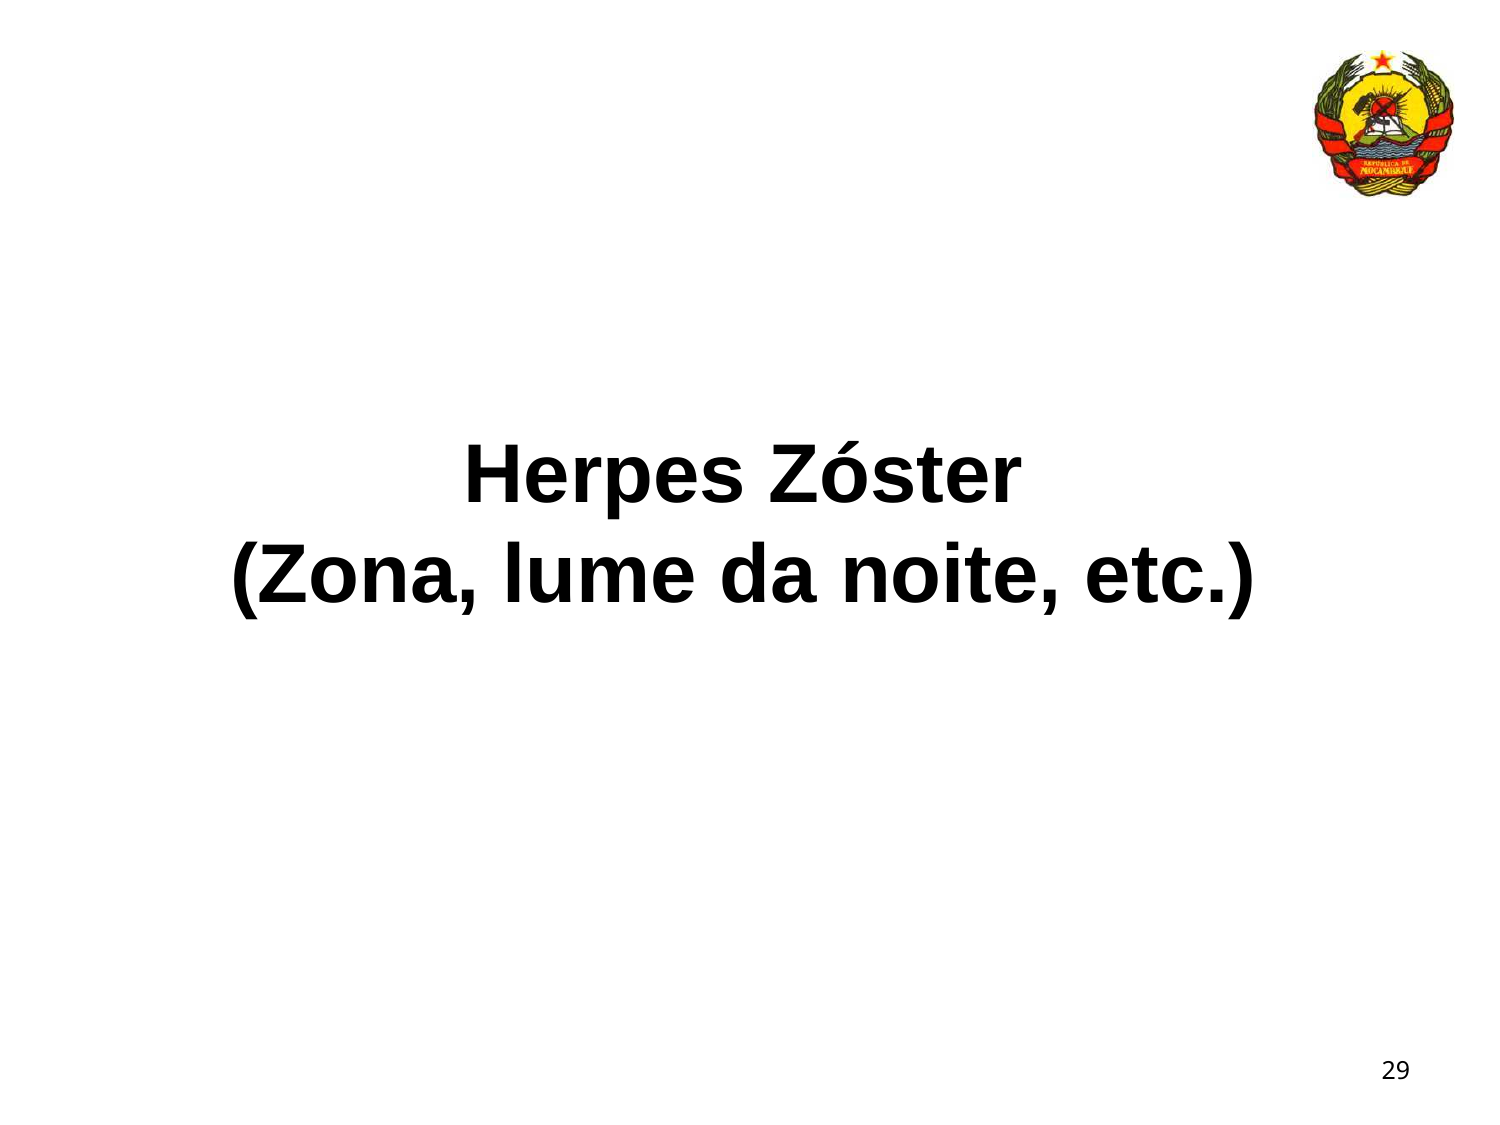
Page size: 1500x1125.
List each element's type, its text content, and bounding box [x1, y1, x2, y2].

picture [1312, 50, 1455, 200]
title Herpes Zóster (Zona, lume da noite, etc.) [99, 374, 1388, 663]
